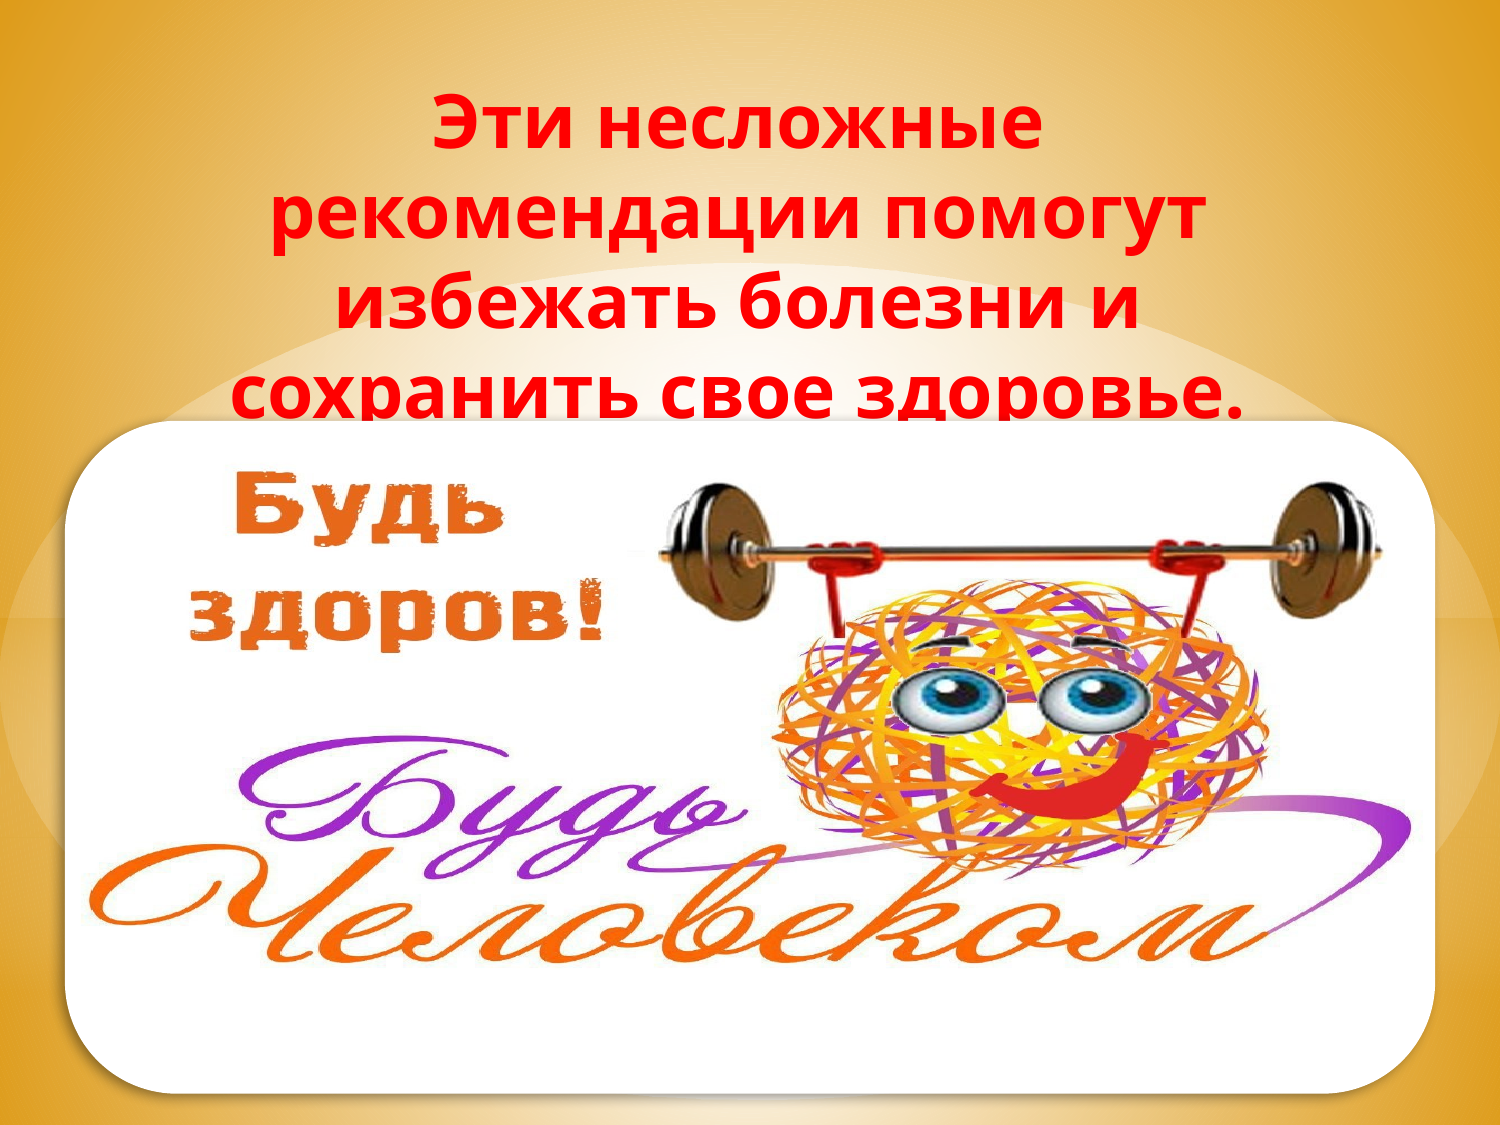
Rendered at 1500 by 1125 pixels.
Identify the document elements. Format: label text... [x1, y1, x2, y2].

picture [64, 420, 1436, 1094]
text_box Эти несложные рекомендации помогут избежать болезни и сохранить свое здоровье. [112, 66, 1365, 418]
